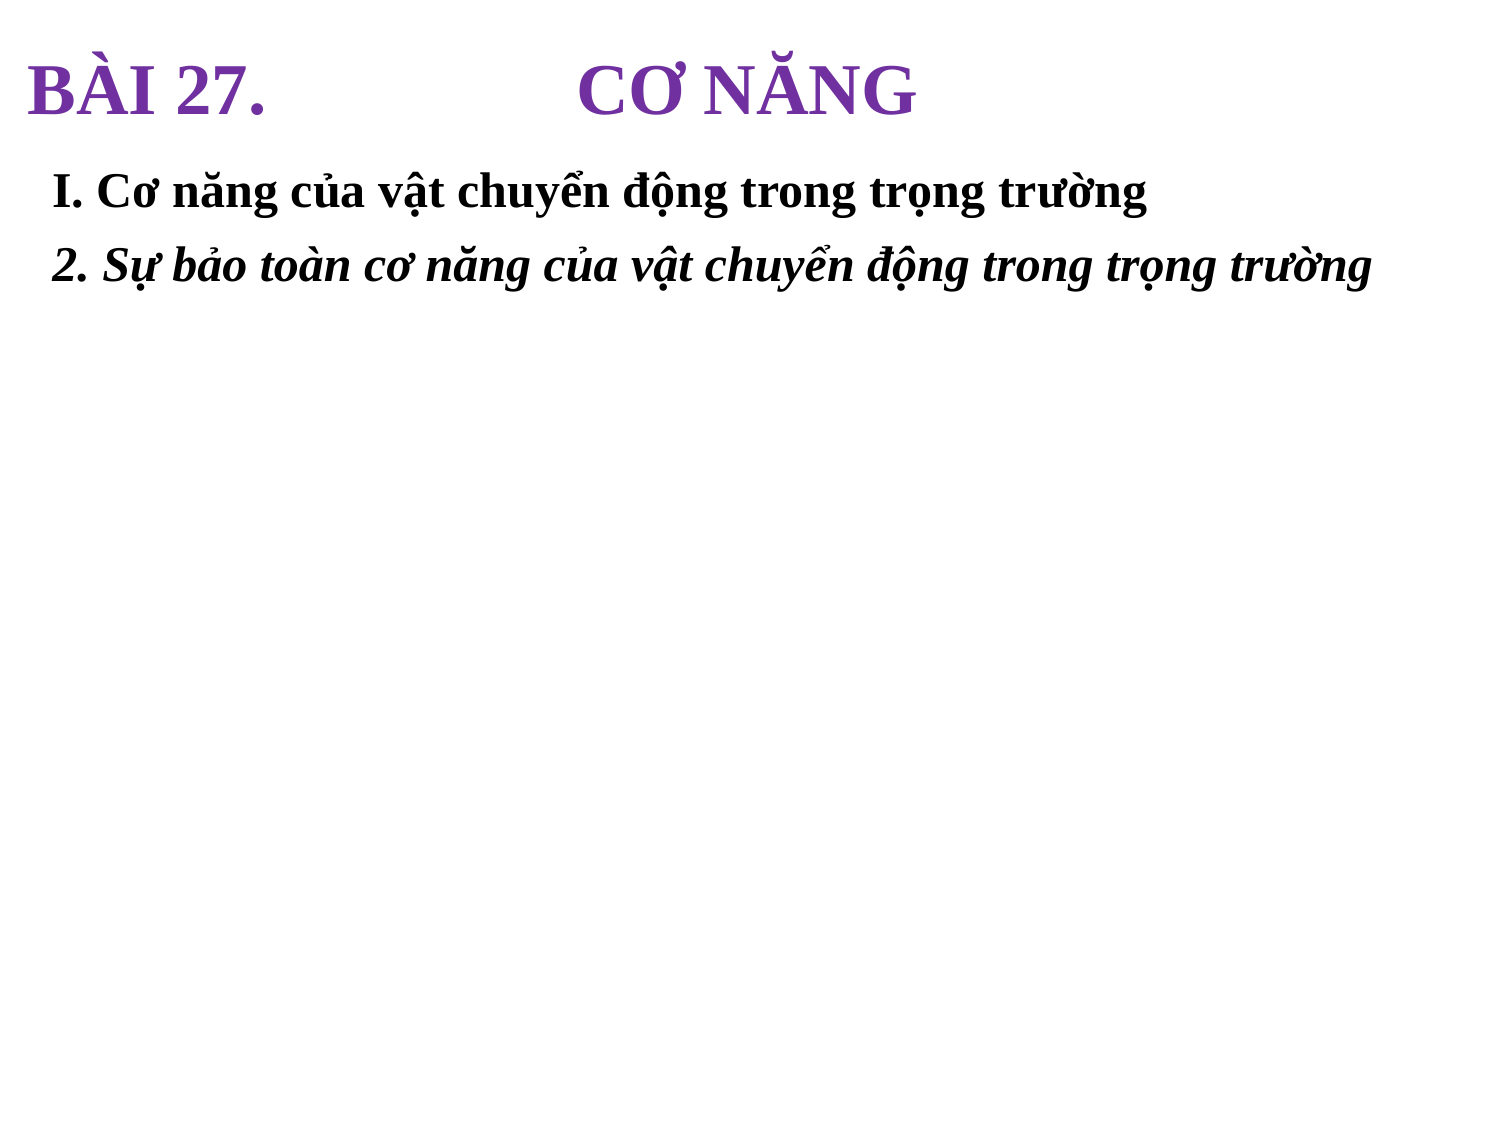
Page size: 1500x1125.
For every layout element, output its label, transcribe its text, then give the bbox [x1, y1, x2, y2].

text_box Bài 27. CƠ NĂNG [12, 33, 1300, 137]
text_box I. Cơ năng của vật chuyển động trong trọng trường [37, 149, 1388, 224]
text_box 2. Sự bảo toàn cơ năng của vật chuyển động trong trọng trường [37, 224, 1463, 299]
